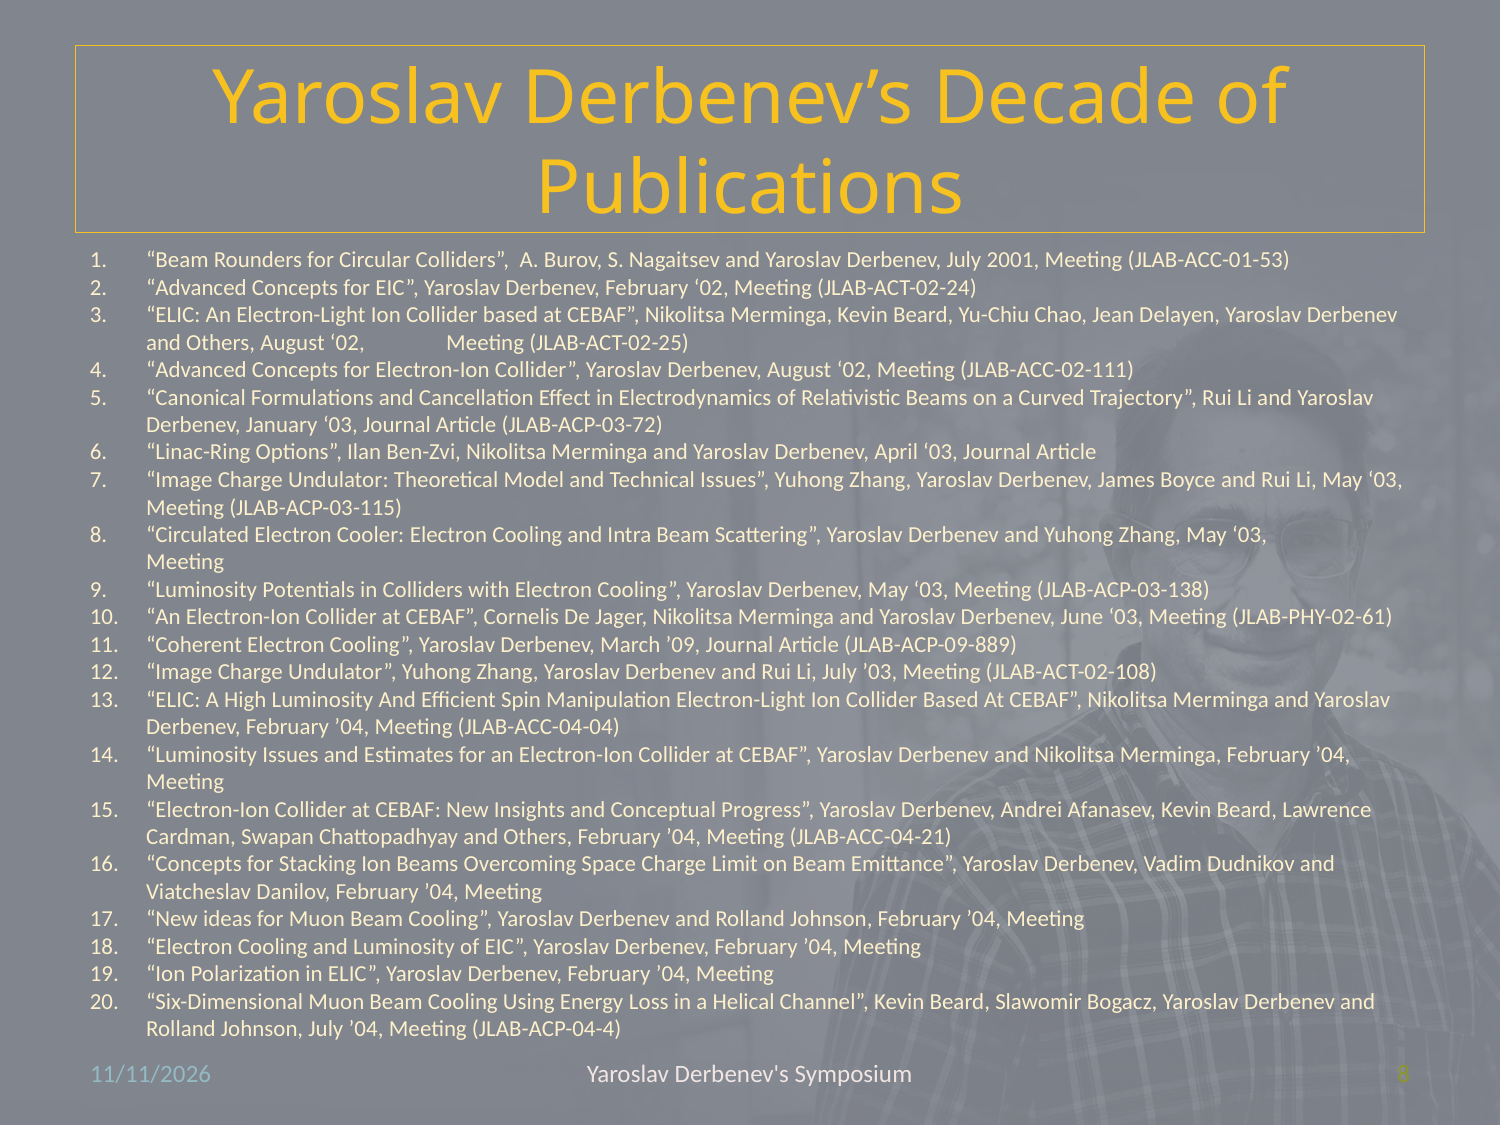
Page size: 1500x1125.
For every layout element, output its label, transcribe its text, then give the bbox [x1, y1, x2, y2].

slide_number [75, 1049, 425, 1103]
title Yaroslav Derbenev’s Decade of Publications [75, 45, 1425, 233]
footer Yaroslav Derbenev's Symposium [512, 1049, 988, 1103]
text_box “Beam Rounders for Circular Colliders”, A. Burov, S. Nagaitsev and Yaroslav Derbenev, July 2001, Meeting (JLAB-ACC-01-53) “Advanced Concepts for EIC”, Yaroslav Derbenev, February ‘02, Meeting (JLAB-ACT-02-24) “ELIC: An Electron-Light Ion Collider based at CEBAF”, Nikolitsa Merminga, Kevin Beard, Yu-Chiu Chao, Jean Delayen, Yaroslav Derbenev and Others, August ‘02, Meeting (JLAB-ACT-02-25) “Advanced Concepts for Electron-Ion Collider”, Yaroslav Derbenev, August ‘02, Meeting (JLAB-ACC-02-111) “Canonical Formulations and Cancellation Effect in Electrodynamics of Relativistic Beams on a Curved Trajectory”, Rui Li and Yaroslav Derbenev, January ‘03, Journal Article (JLAB-ACP-03-72) “Linac-Ring Options”, Ilan Ben-Zvi, Nikolitsa Merminga and Yaroslav Derbenev, April ‘03, Journal Article “Image Charge Undulator: Theoretical Model and Technical Issues”, Yuhong Zhang, Yaroslav Derbenev, James Boyce and Rui Li, May ‘03, Meeting (JLAB-ACP-03-115) “Circulated Electron Cooler: Electron Cooling and Intra Beam Scattering”, Yaroslav Derbenev and Yuhong Zhang, May ‘03, Meeting “Luminosity Potentials in Colliders with Electron Cooling”, Yaroslav Derbenev, May ‘03, Meeting (JLAB-ACP-03-138) “An Electron-Ion Collider at CEBAF”, Cornelis De Jager, Nikolitsa Merminga and Yaroslav Derbenev, June ‘03, Meeting (JLAB-PHY-02-61) “Coherent Electron Cooling”, Yaroslav Derbenev, March ’09, Journal Article (JLAB-ACP-09-889) “Image Charge Undulator”, Yuhong Zhang, Yaroslav Derbenev and Rui Li, July ’03, Meeting (JLAB-ACT-02-108) “ELIC: A High Luminosity And Efficient Spin Manipulation Electron-Light Ion Collider Based At CEBAF”, Nikolitsa Merminga and Yaroslav Derbenev, February ’04, Meeting (JLAB-ACC-04-04) “Luminosity Issues and Estimates for an Electron-Ion Collider at CEBAF”, Yaroslav Derbenev and Nikolitsa Merminga, February ’04, Meeting “Electron-Ion Collider at CEBAF: New Insights and Conceptual Progress”, Yaroslav Derbenev, Andrei Afanasev, Kevin Beard, Lawrence Cardman, Swapan Chattopadhyay and Others, February ’04, Meeting (JLAB-ACC-04-21) “Concepts for Stacking Ion Beams Overcoming Space Charge Limit on Beam Emittance”, Yaroslav Derbenev, Vadim Dudnikov and Viatcheslav Danilov, February ’04, Meeting “New ideas for Muon Beam Cooling”, Yaroslav Derbenev and Rolland Johnson, February ’04, Meeting “Electron Cooling and Luminosity of EIC”, Yaroslav Derbenev, February ’04, Meeting “Ion Polarization in ELIC”, Yaroslav Derbenev, February ’04, Meeting “Six-Dimensional Muon Beam Cooling Using Energy Loss in a Helical Channel”, Kevin Beard, Slawomir Bogacz, Yaroslav Derbenev and Rolland Johnson, July ’04, Meeting (JLAB-ACP-04-4) [74, 237, 1425, 1049]
slide_number 8 [1074, 1049, 1425, 1103]
